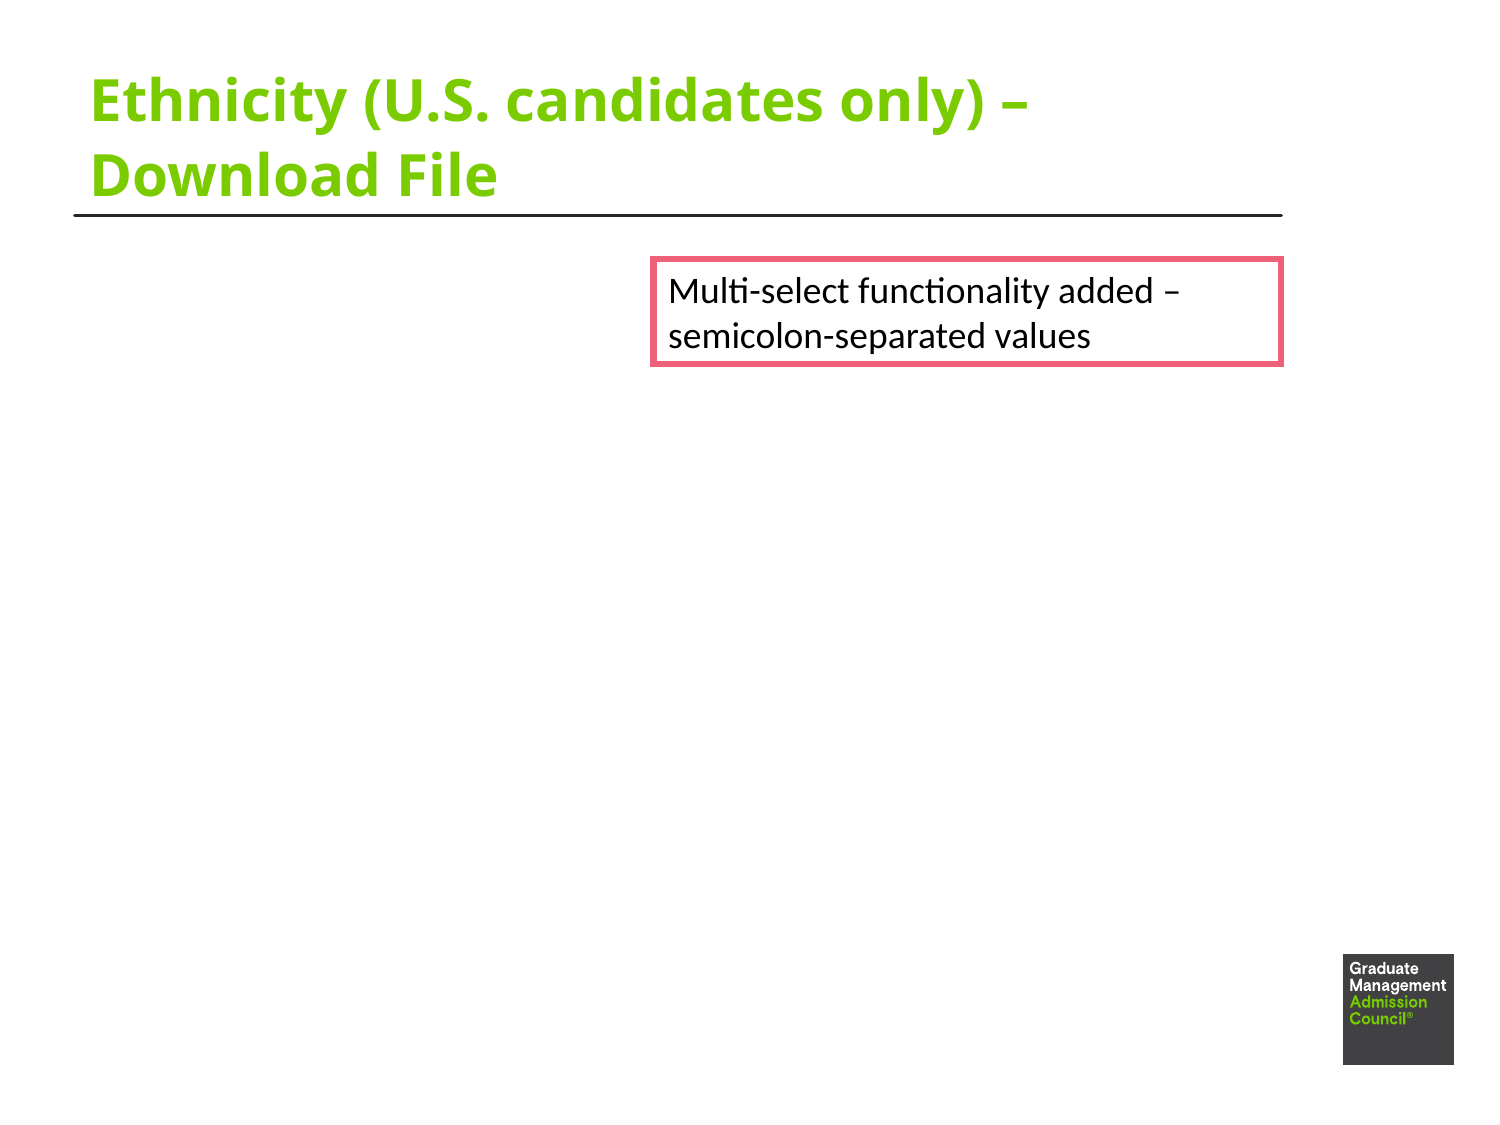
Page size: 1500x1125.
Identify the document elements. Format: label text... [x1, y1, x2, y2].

text_box Multi-select functionality added – semicolon-separated values [652, 258, 1282, 365]
title Ethnicity (U.S. candidates only) – Download File [74, 52, 1282, 216]
